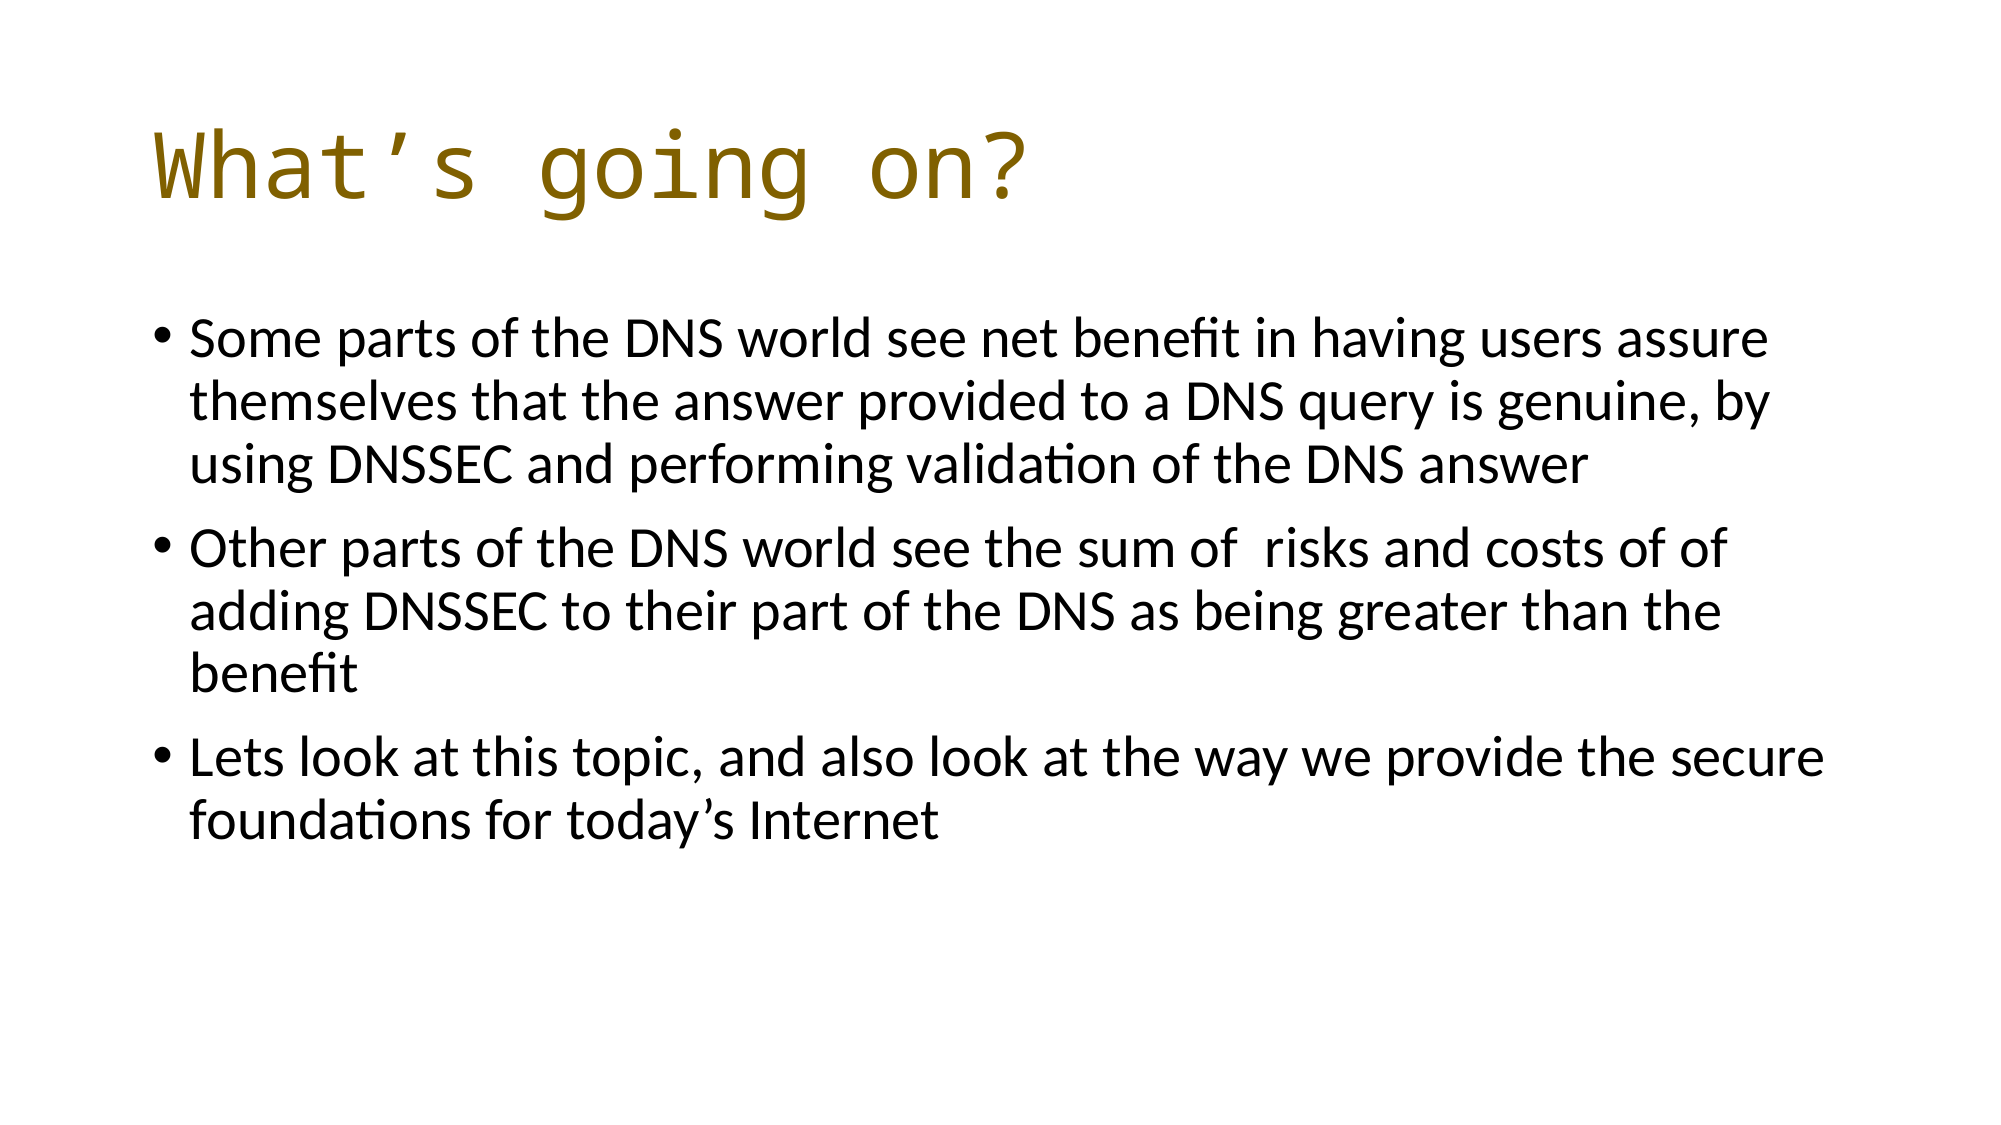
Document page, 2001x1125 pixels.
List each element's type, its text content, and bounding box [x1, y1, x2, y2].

list Some parts of the DNS world see net benefit in having users assure themselves that the answer provided to a DNS query is genuine, by using DNSSEC and performing validation of the DNS answer Other parts of the DNS world see the sum of risks and costs of of adding DNSSEC to their part of the DNS as being greater than the benefit Lets look at this topic, and also look at the way we provide the secure foundations for today’s Internet [137, 299, 1863, 1014]
title What’s going on? [137, 59, 1863, 278]
